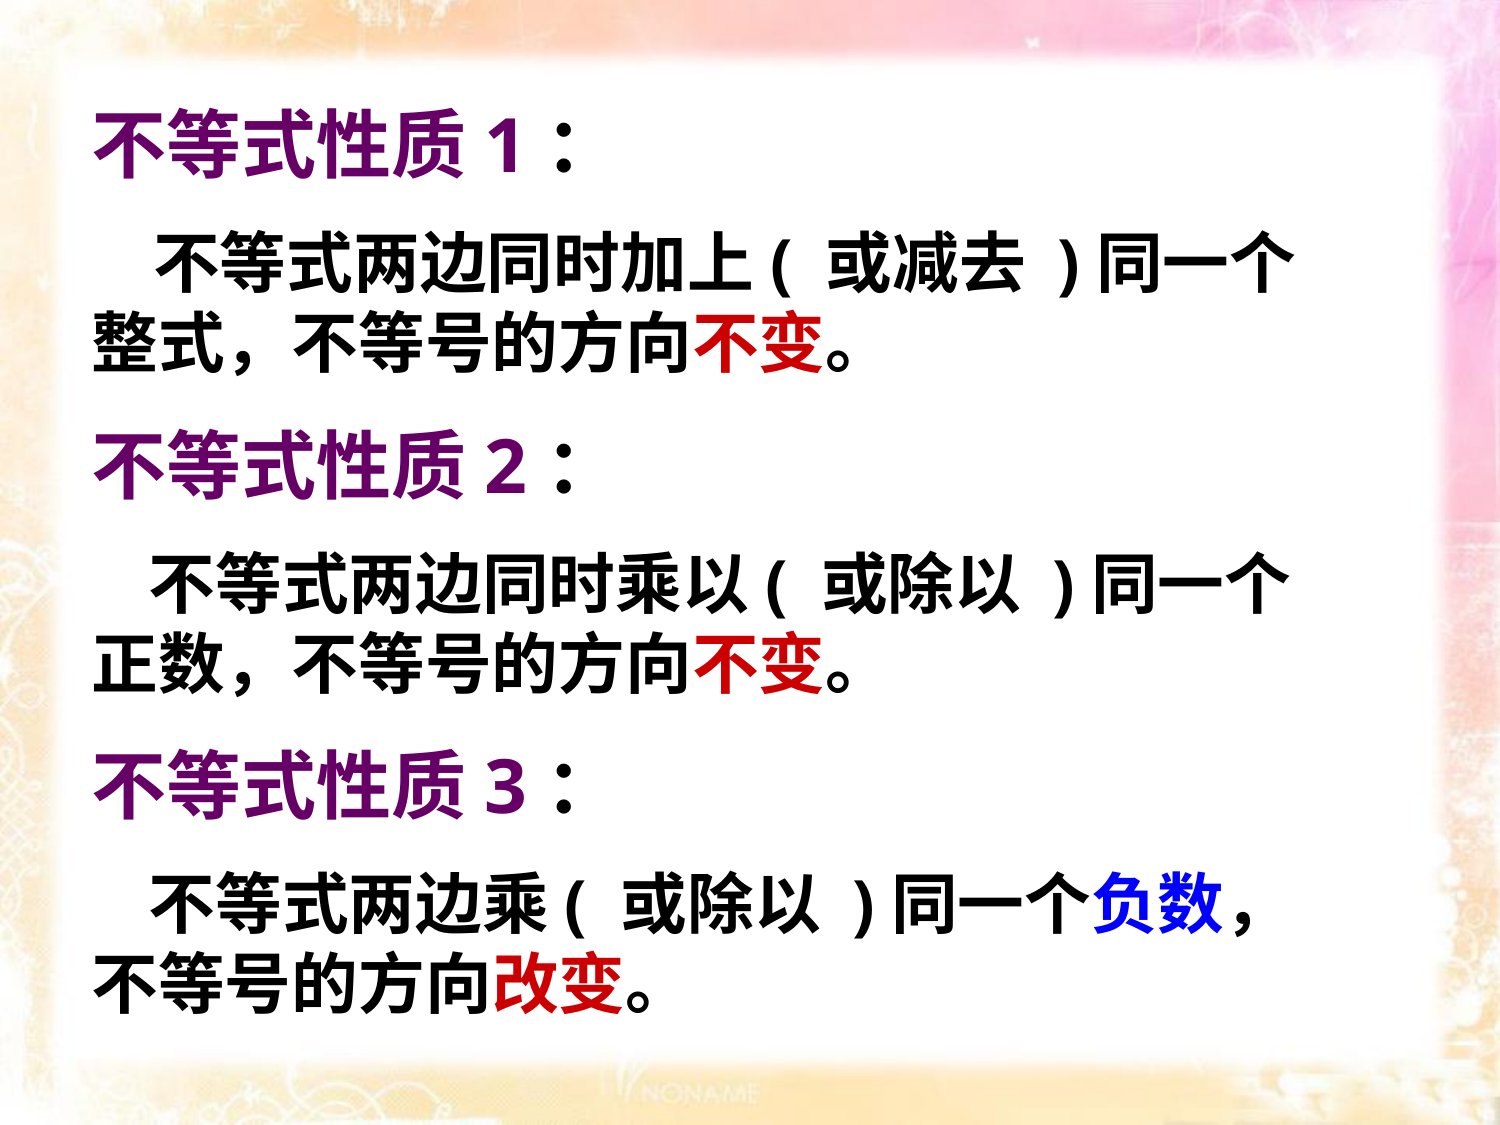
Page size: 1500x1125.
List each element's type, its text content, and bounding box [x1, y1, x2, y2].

text_box 不等式性质1： 不等式两边同时加上( 或减去 )同一个整式，不等号的方向不变。 不等式性质2： 不等式两边同时乘以( 或除以 )同一个正数，不等号的方向不变。 不等式性质3： 不等式两边乘( 或除以 )同一个负数，不等号的方向改变。 [76, 90, 1329, 1030]
picture [0, 0, 1500, 1125]
